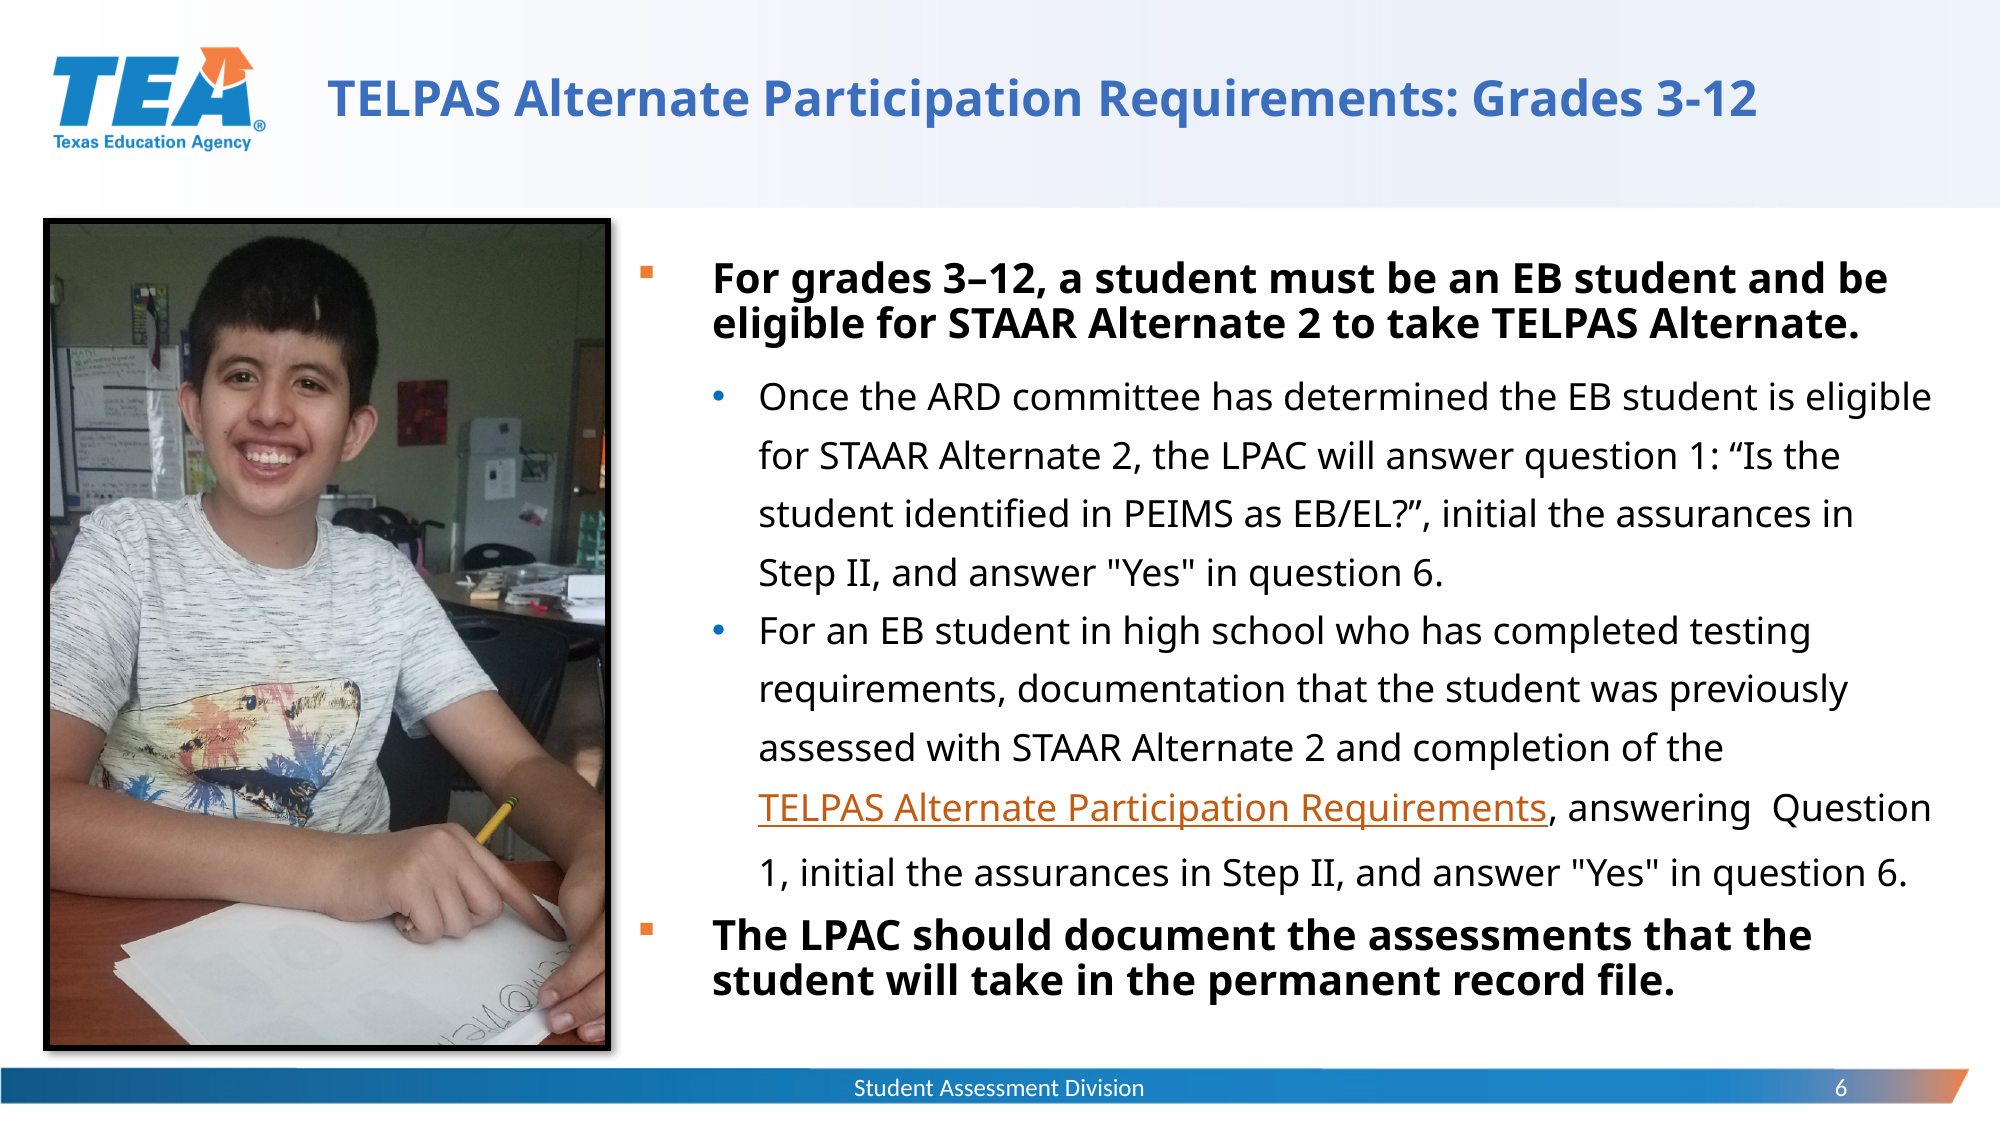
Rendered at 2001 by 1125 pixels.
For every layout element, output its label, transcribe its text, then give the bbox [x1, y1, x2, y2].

title TELPAS Alternate Participation Requirements: Grades 3-12 [312, 41, 1781, 159]
footer Student Assessment Division [662, 1071, 1338, 1103]
slide_number 6 [1412, 1071, 1863, 1103]
list For grades 3–12, a student must be an EB student and be eligible for STAAR Alternate 2 to take TELPAS Alternate. Once the ARD committee has determined the EB student is eligible for STAAR Alternate 2, the LPAC will answer question 1: “Is the student identified in PEIMS as EB/EL?”, initial the assurances in Step II, and answer "Yes" in question 6. For an EB student in high school who has completed testing requirements, documentation that the student was previously assessed with STAAR Alternate 2 and completion of the TELPAS Alternate Participation Requirements, answering Question 1, initial the assurances in Step II, and answer "Yes" in question 6. The LPAC should document the assessments that the student will take in the permanent record file. [622, 249, 1951, 1083]
picture [0, 0, 2001, 1125]
